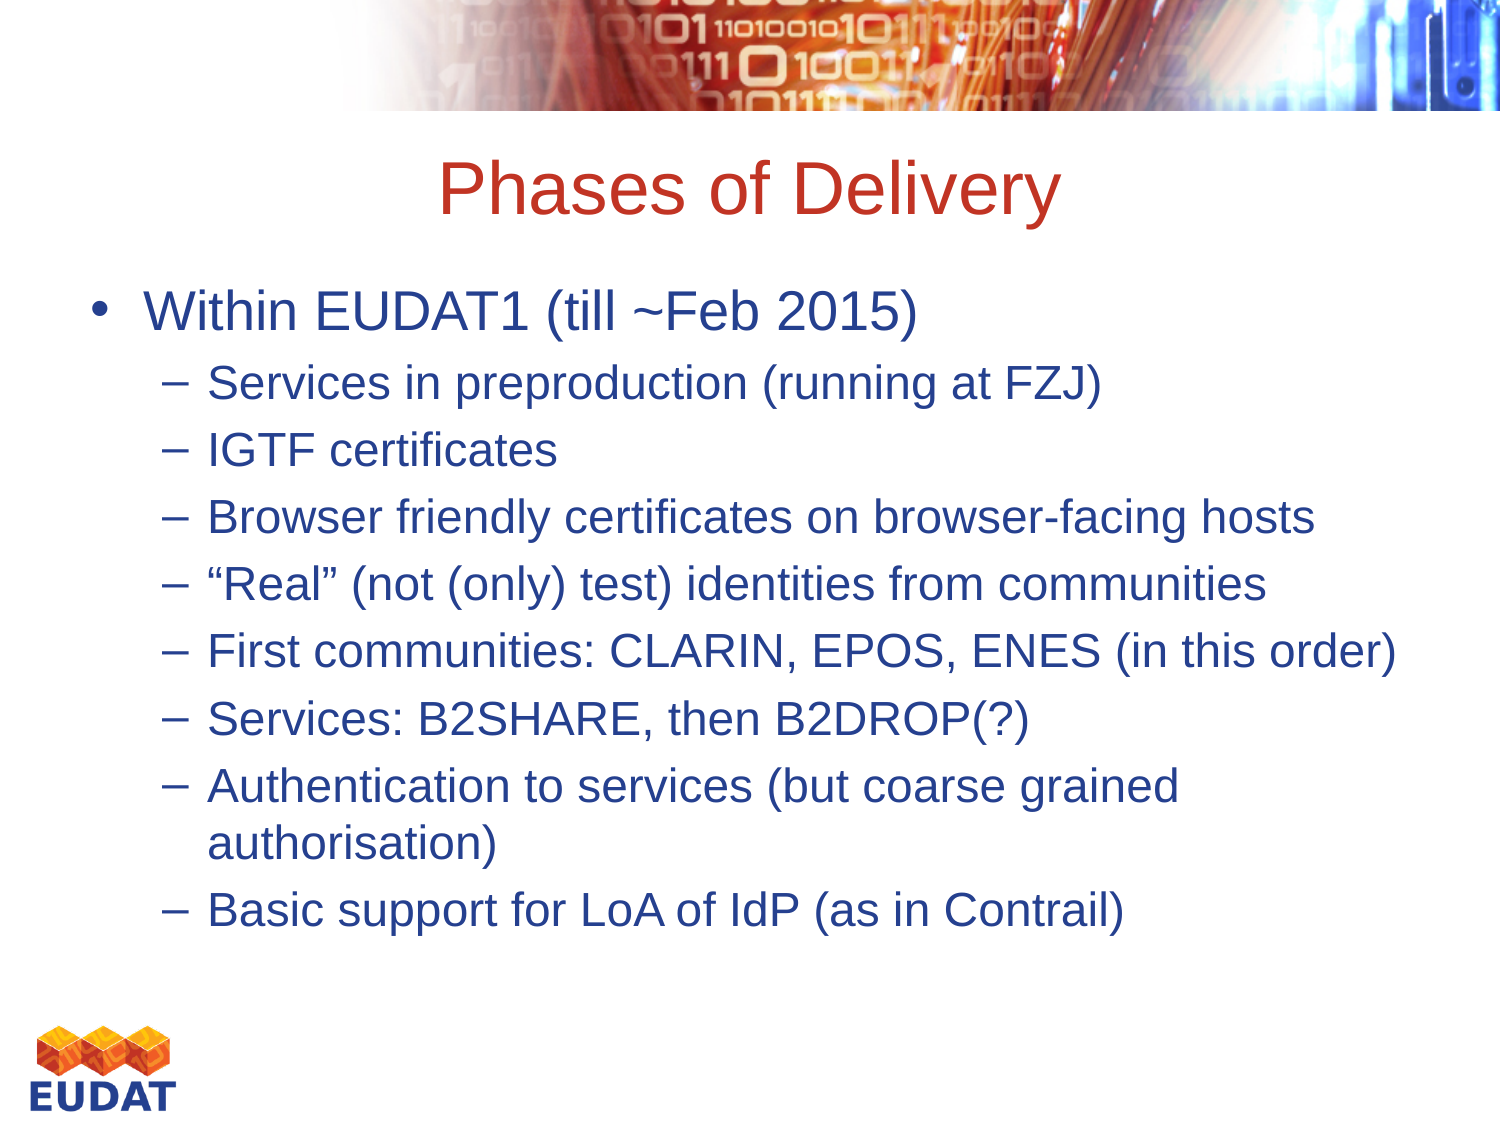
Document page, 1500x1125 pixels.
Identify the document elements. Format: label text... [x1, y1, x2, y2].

picture [29, 1023, 177, 1112]
list Within EUDAT1 (till ~Feb 2015) Services in preproduction (running at FZJ) IGTF certificates Browser friendly certificates on browser-facing hosts “Real” (not (only) test) identities from communities First communities: CLARIN, EPOS, ENES (in this order) Services: B2SHARE, then B2DROP(?) Authentication to services (but coarse grained authorisation) Basic support for LoA of IdP (as in Contrail) [75, 267, 1425, 1005]
title Phases of Delivery [75, 125, 1425, 244]
picture [0, 0, 1500, 111]
